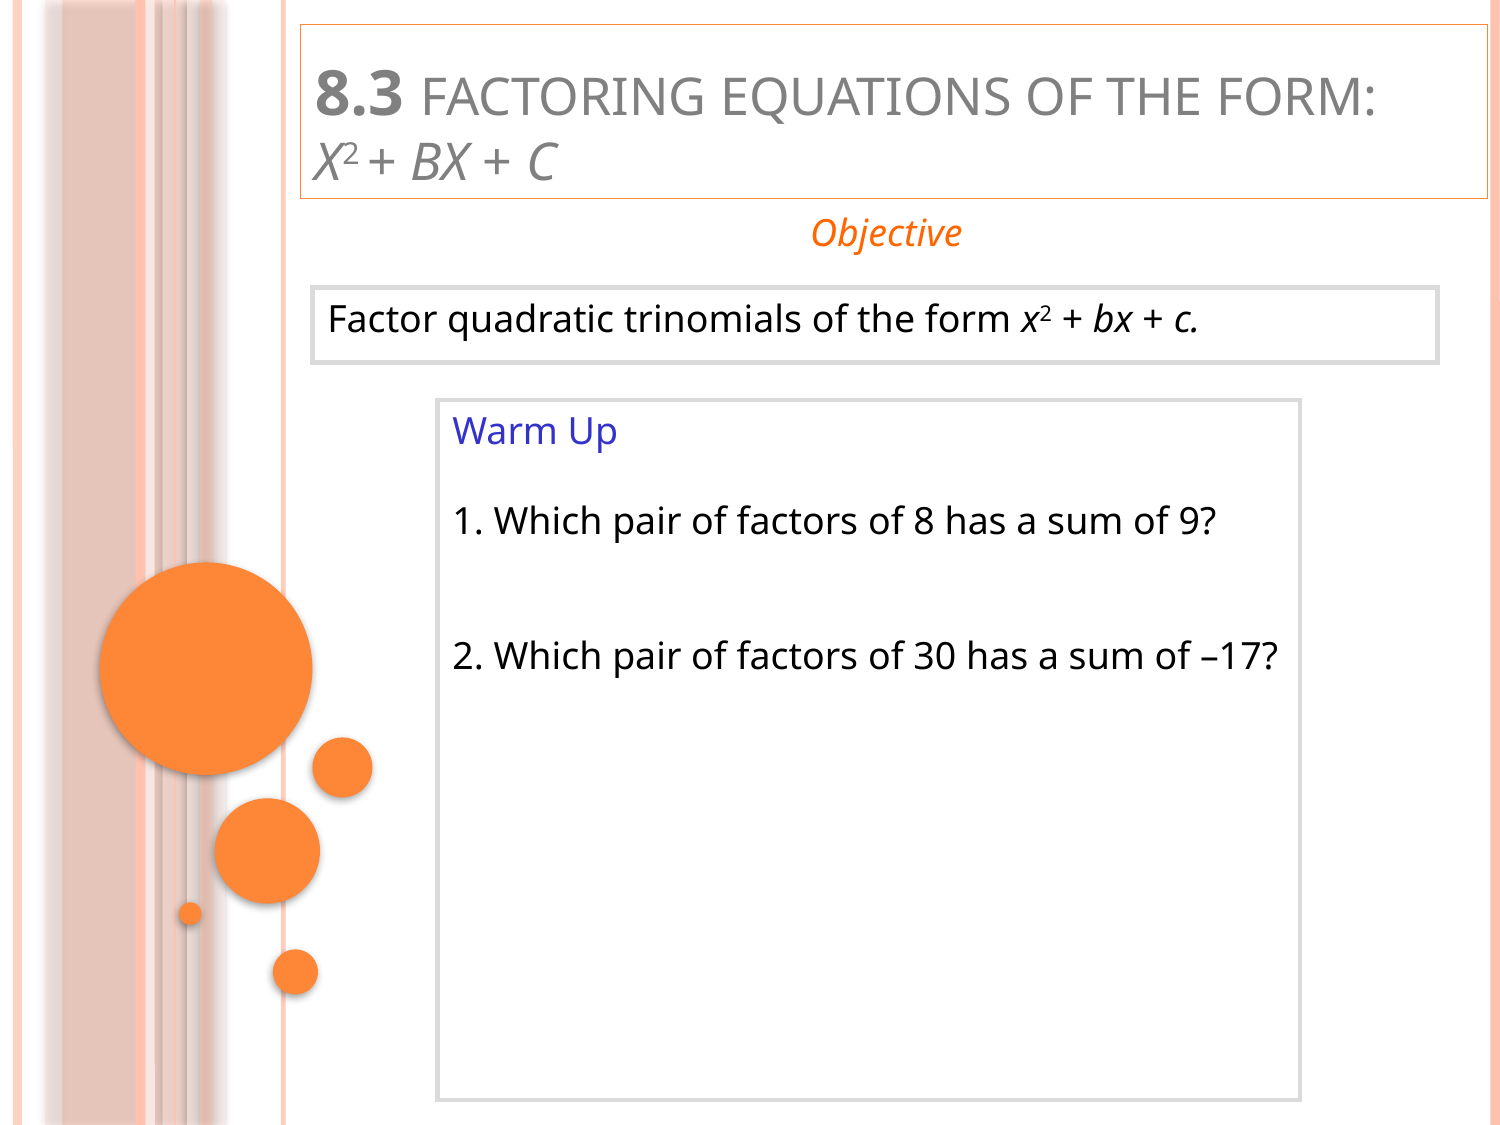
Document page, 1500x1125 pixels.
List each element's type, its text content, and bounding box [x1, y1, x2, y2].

text_box Factor quadratic trinomials of the form x2 + bx + c. [312, 288, 1438, 363]
text_box Objective [272, 174, 1500, 288]
title 8.3 Factoring Equations of the Form: x2 + bx + c [300, 24, 1488, 174]
text_box Warm Up 1. Which pair of factors of 8 has a sum of 9? 2. Which pair of factors of 30 has a sum of –17? [437, 399, 1300, 1100]
